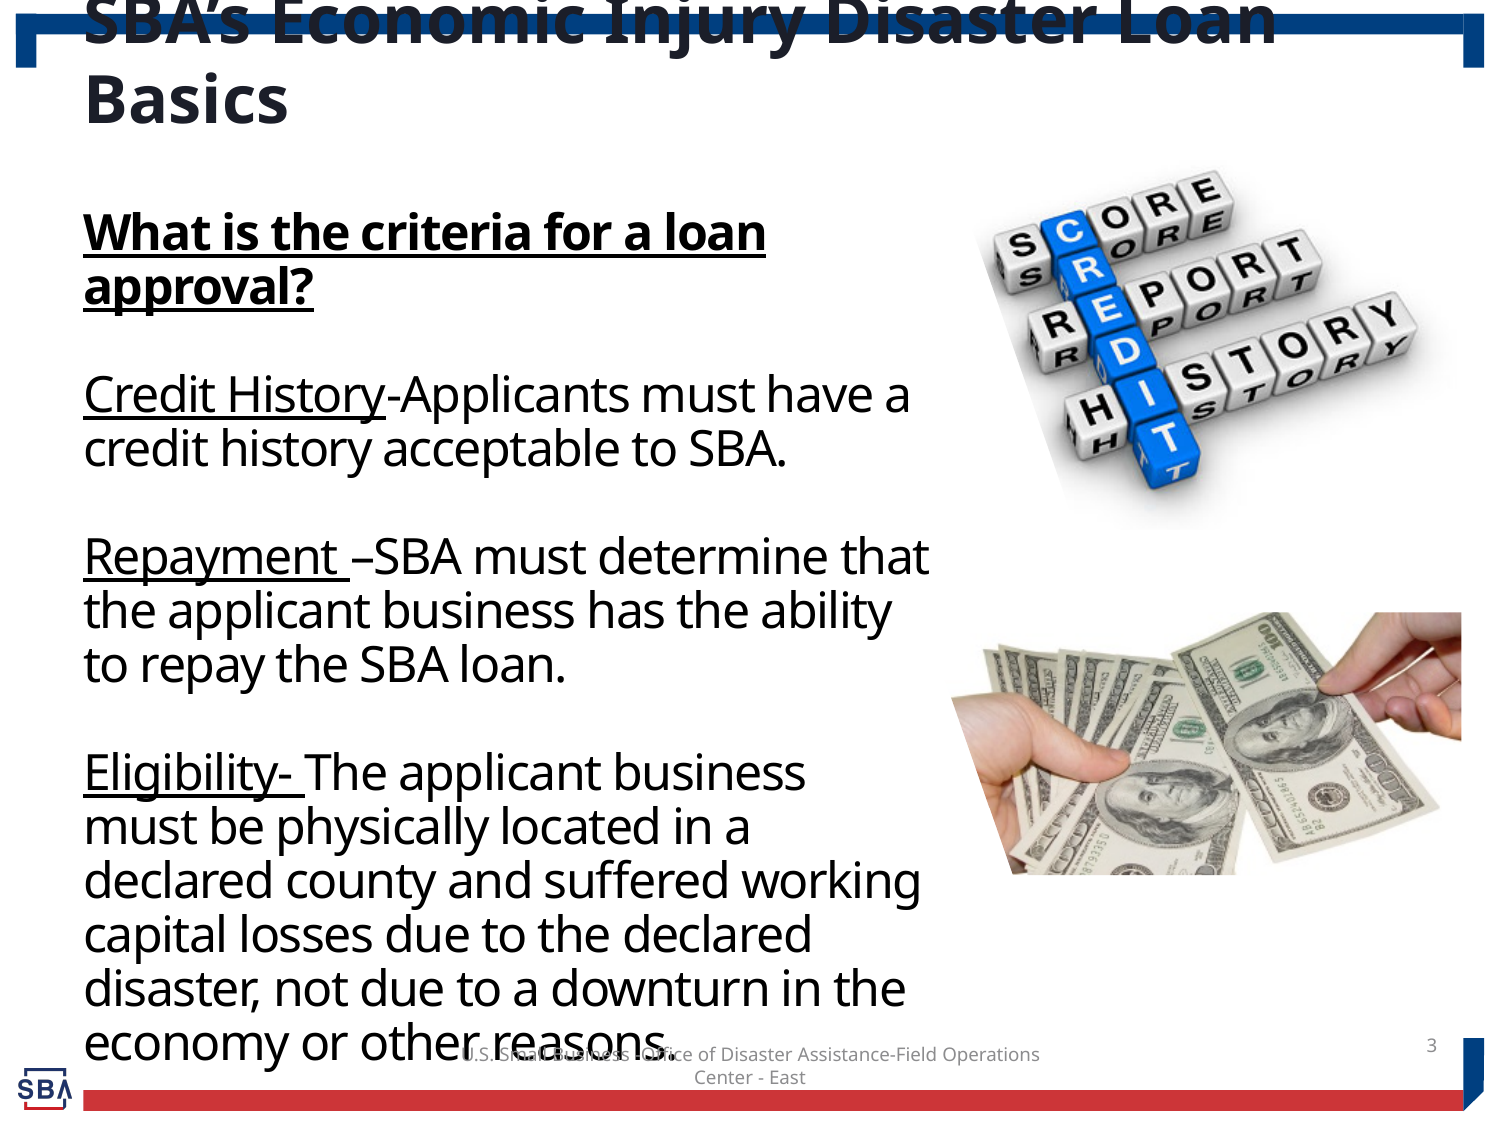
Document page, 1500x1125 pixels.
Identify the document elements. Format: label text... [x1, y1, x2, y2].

text_box SBA’s Economic Injury Disaster Loan Basics [68, 31, 1432, 144]
slide_number 3 [1114, 1016, 1453, 1076]
footer U.S. Small Business -Office of Disaster Assistance-Field Operations Center - East [418, 1035, 1082, 1096]
picture [18, 1068, 73, 1110]
picture [946, 154, 1457, 530]
text_box What is the criteria for a loan approval? Credit History-Applicants must have a credit history acceptable to SBA. Repayment –SBA must determine that the applicant business has the ability to repay the SBA loan. Eligibility- The applicant business must be physically located in a declared county and suffered working capital losses due to the declared disaster, not due to a downturn in the economy or other reasons. [68, 200, 947, 1005]
picture [921, 612, 1462, 876]
